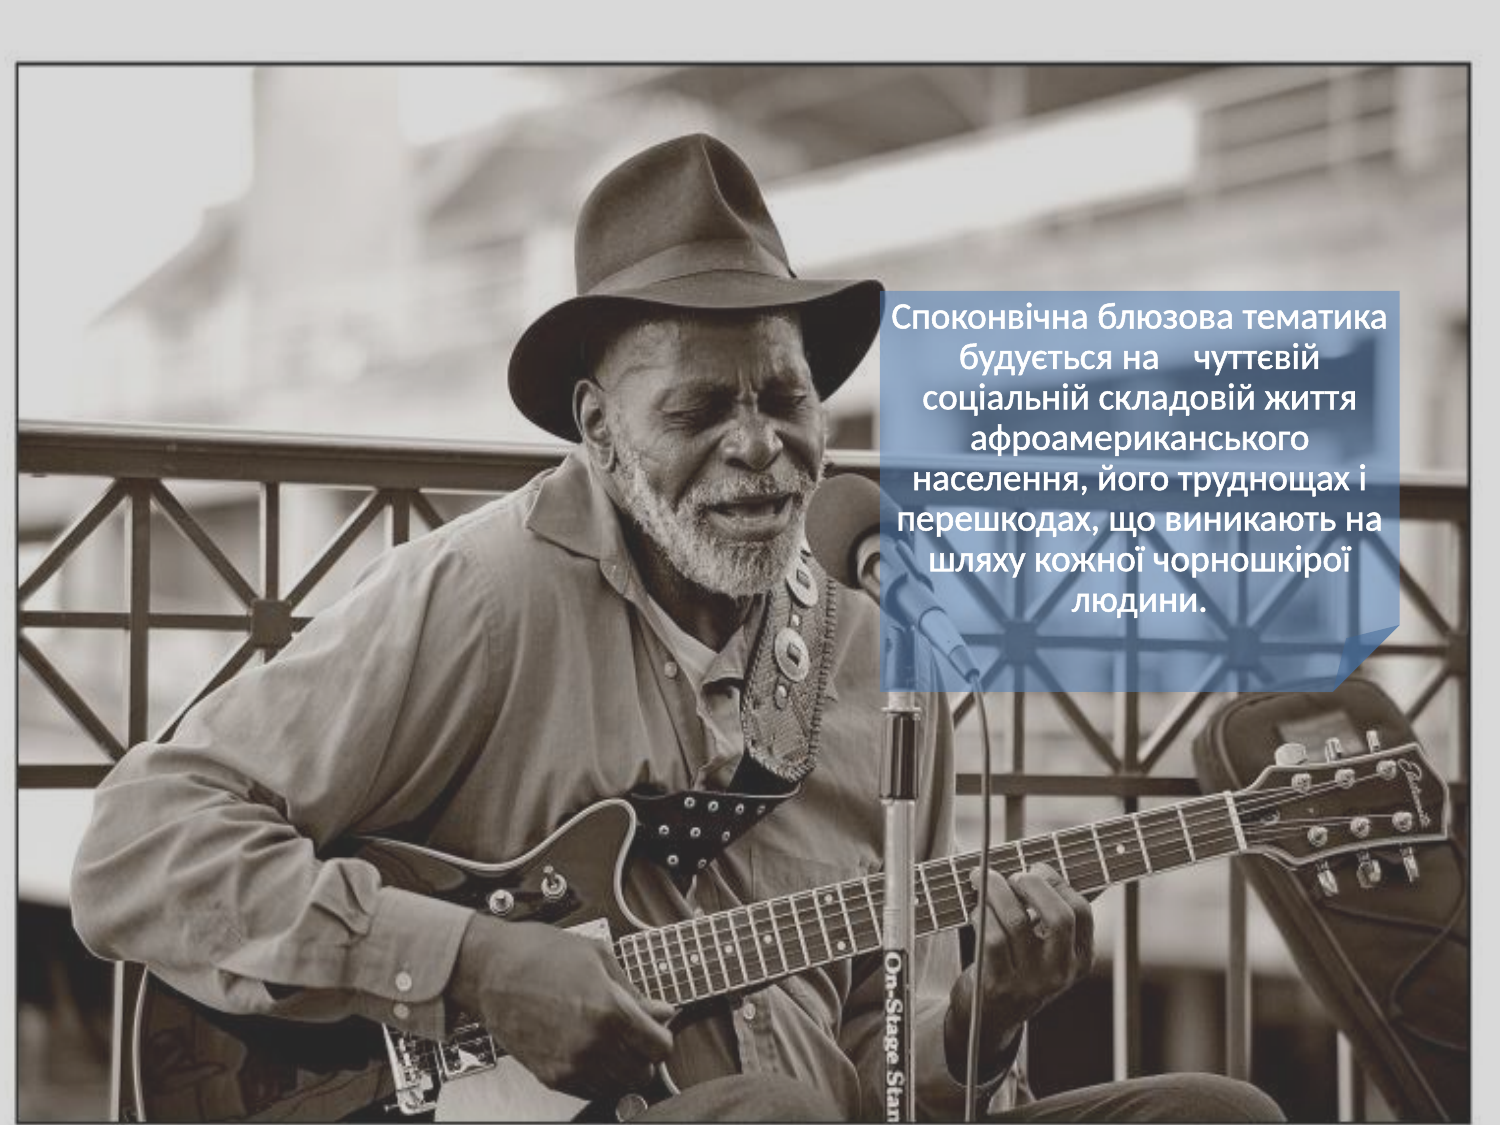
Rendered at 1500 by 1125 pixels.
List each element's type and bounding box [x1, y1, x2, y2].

list [74, 262, 1426, 1006]
picture [0, 0, 1500, 1125]
